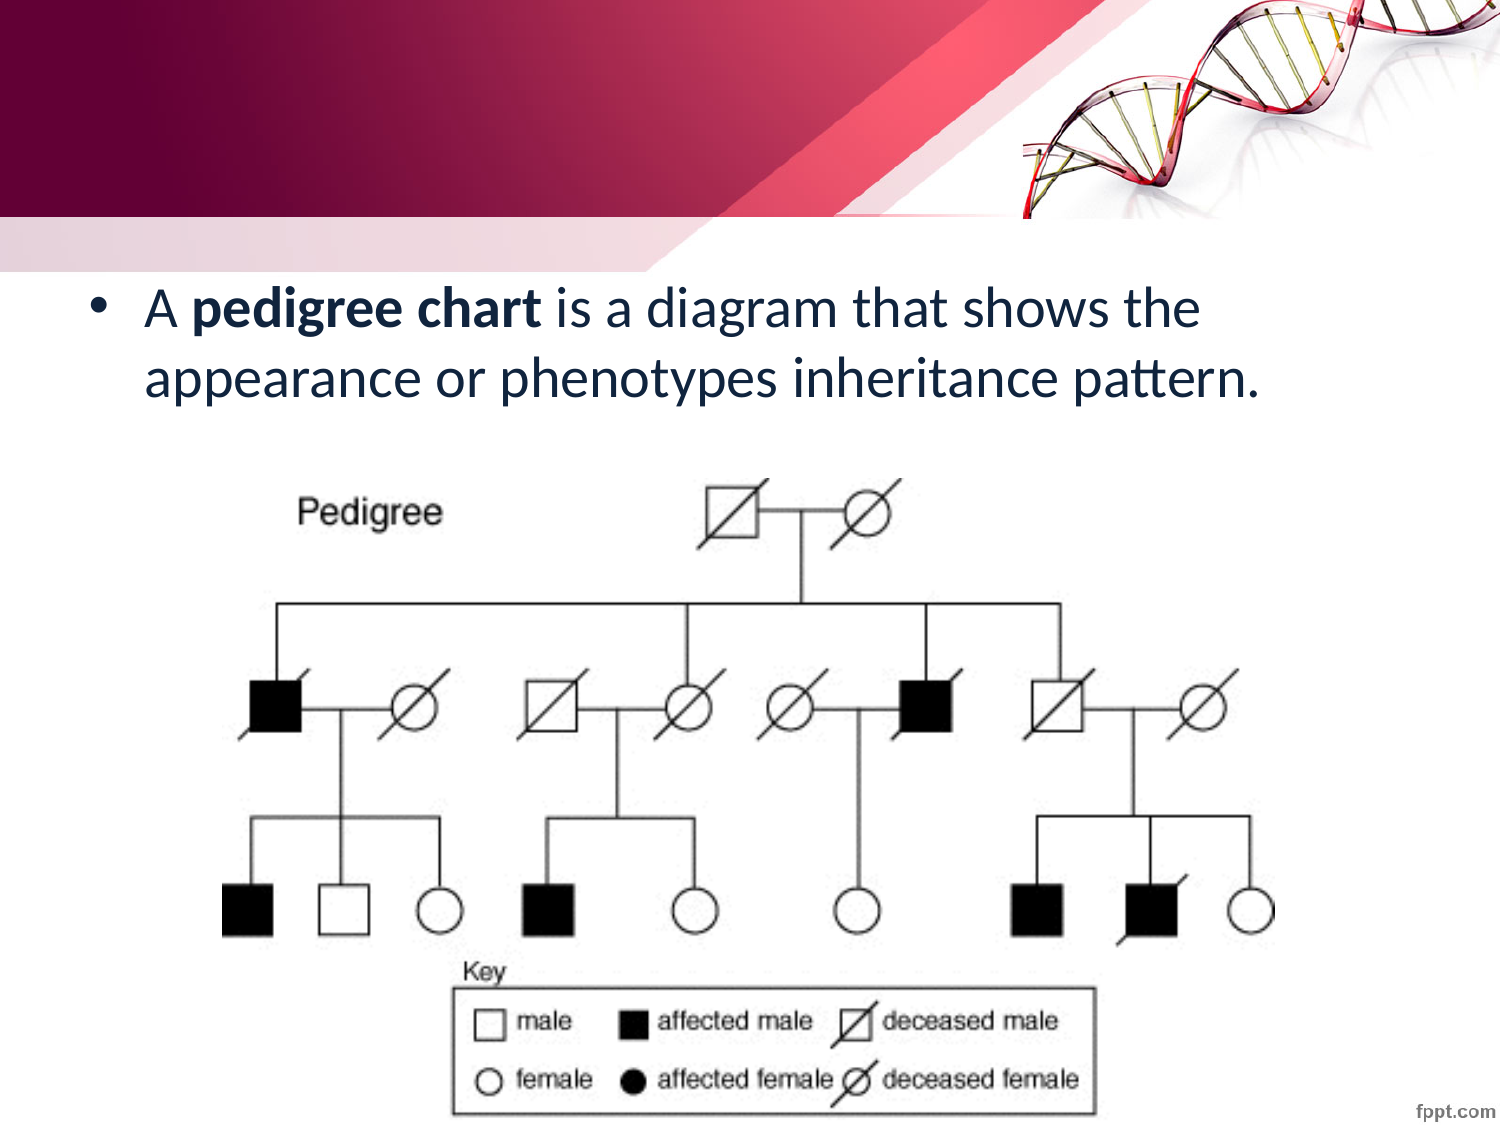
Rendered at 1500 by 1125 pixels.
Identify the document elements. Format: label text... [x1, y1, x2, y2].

list A pedigree chart is a diagram that shows the appearance or phenotypes inheritance pattern. [73, 261, 1424, 905]
picture [0, 0, 1500, 1125]
